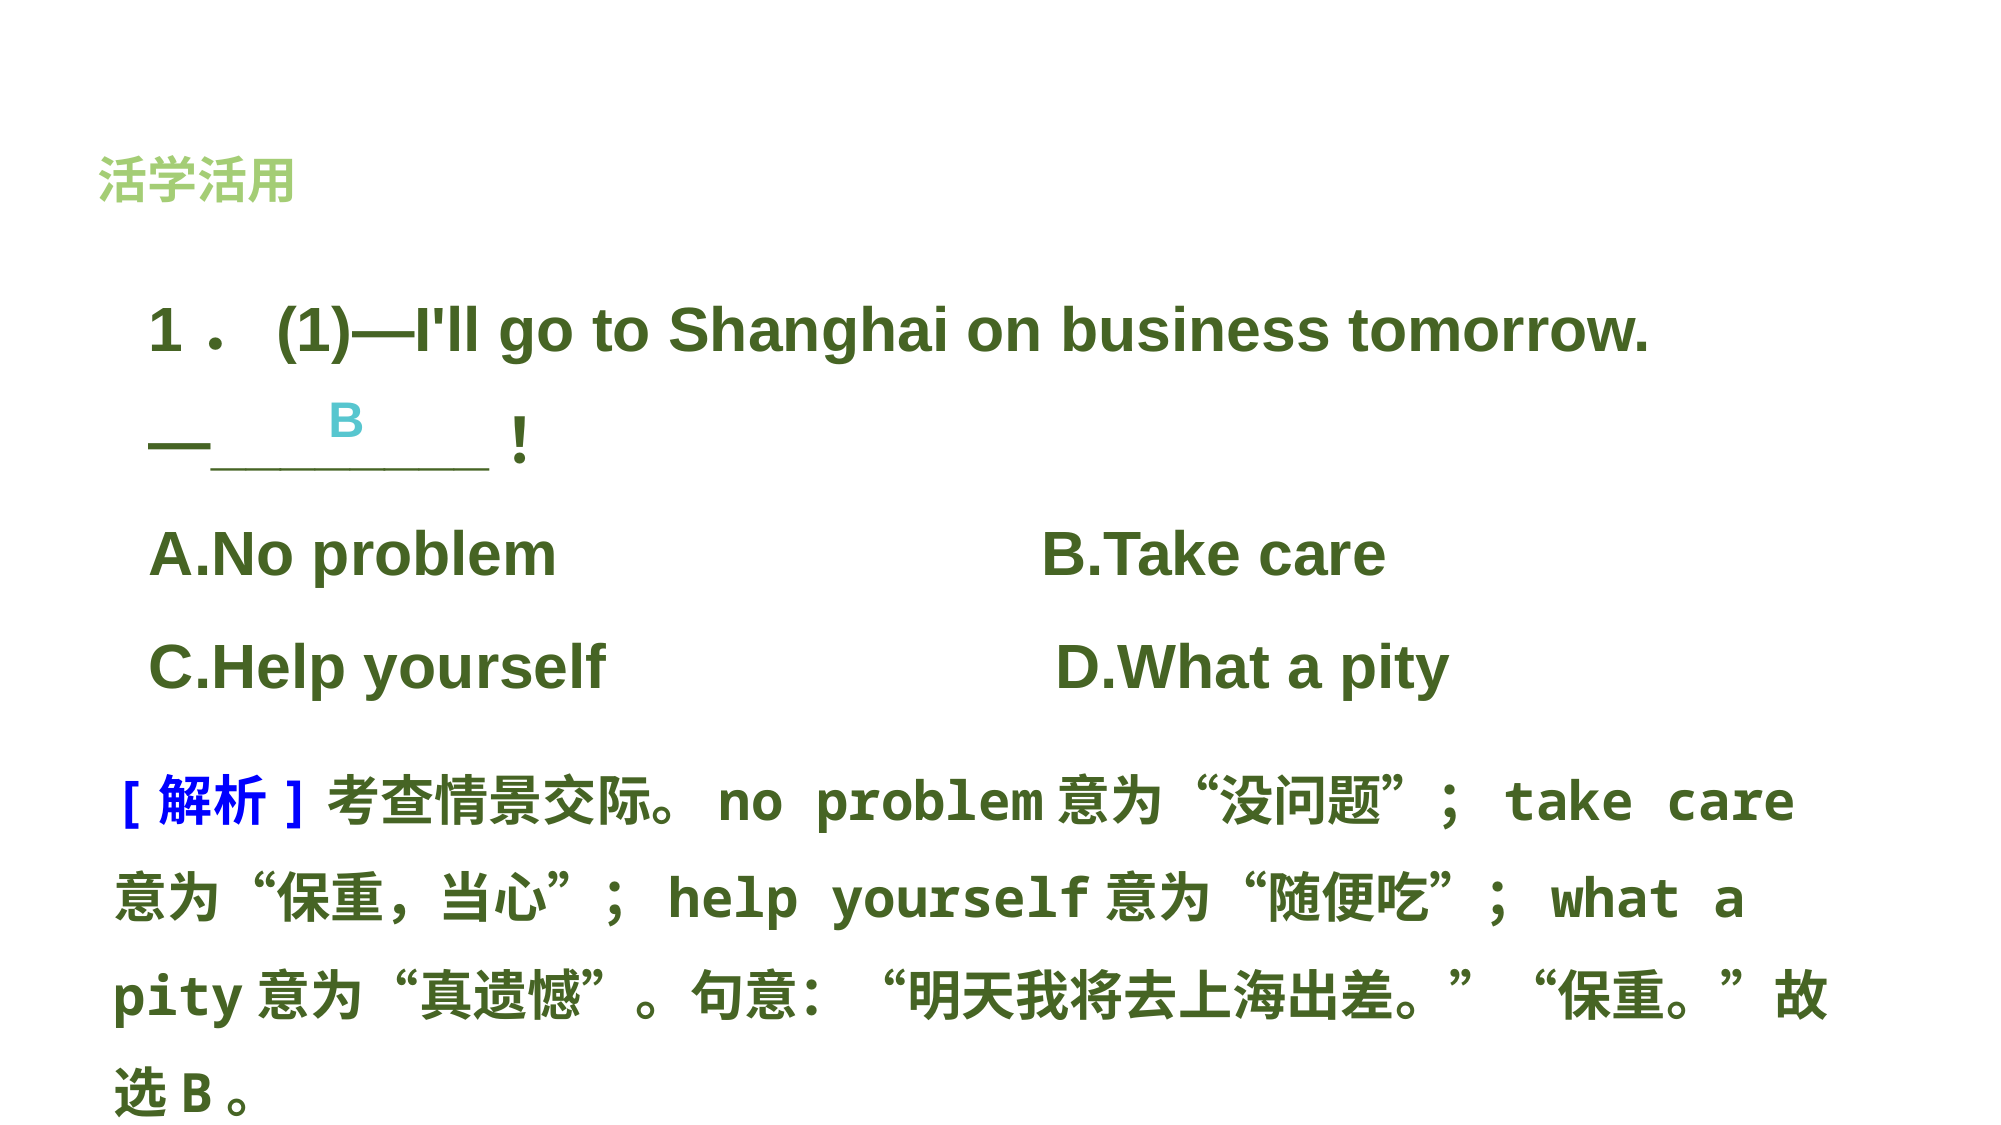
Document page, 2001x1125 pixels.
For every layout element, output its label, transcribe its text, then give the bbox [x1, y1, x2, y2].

text_box [解析]考查情景交际。no problem意为“没问题”；take care意为“保重，当心”；help yourself意为“随便吃”；what a pity意为“真遗憾”。句意：“明天我将去上海出差。”“保重。”故选B。 [98, 726, 1852, 1125]
text_box 活学活用 [82, 140, 611, 216]
text_box 1．(1)—I'll go to Shanghai on business tomorrow. —________！ A.No problem B.Take care C.Help yourself D.What a pity [134, 243, 1887, 709]
text_box B [313, 379, 380, 455]
